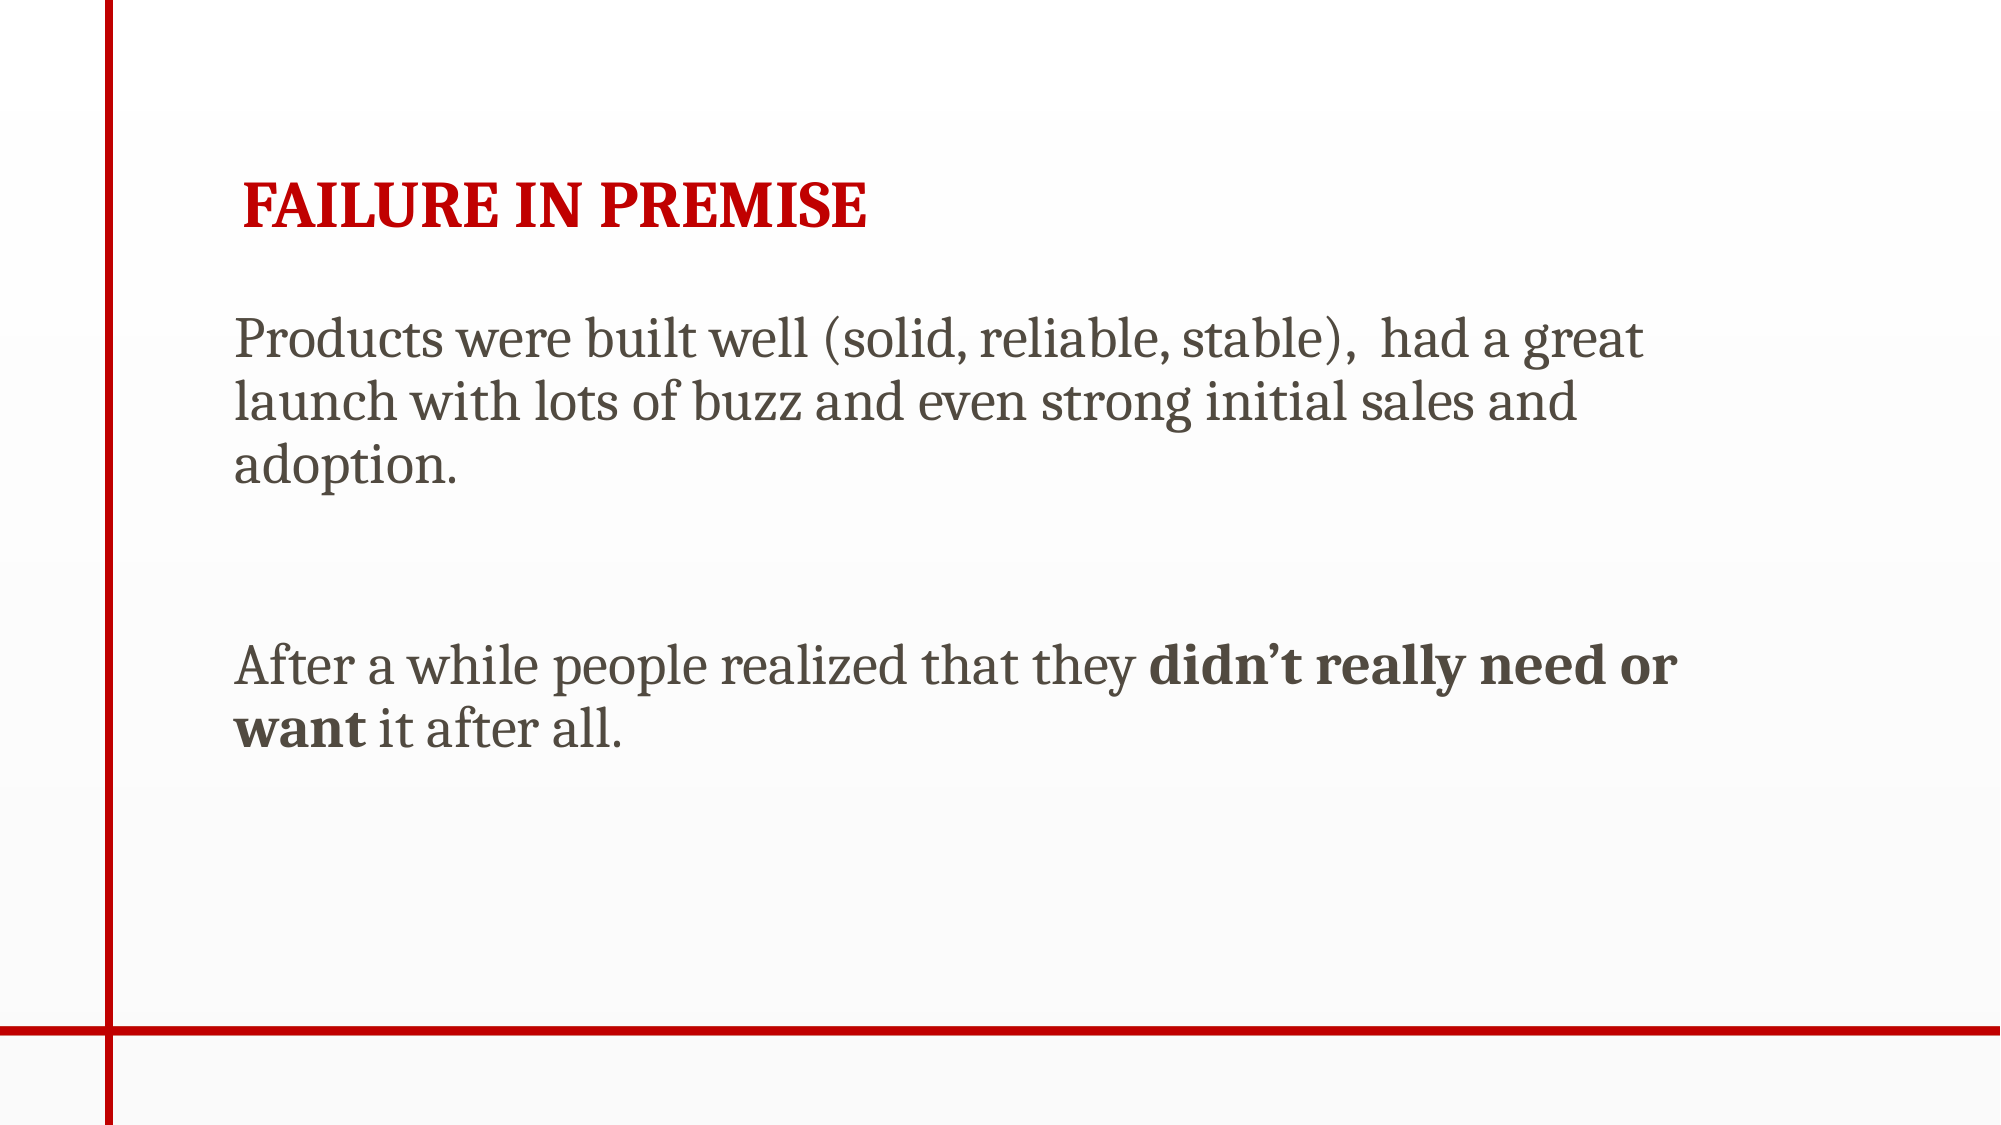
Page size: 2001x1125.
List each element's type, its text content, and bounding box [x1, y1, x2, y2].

list Products were built well (solid, reliable, stable), had a great launch with lots of buzz and even strong initial sales and adoption. After a while people realized that they didn’t really need or want it after all. [212, 299, 1788, 1004]
title FAILURE IN PREMISE [212, 62, 1788, 250]
